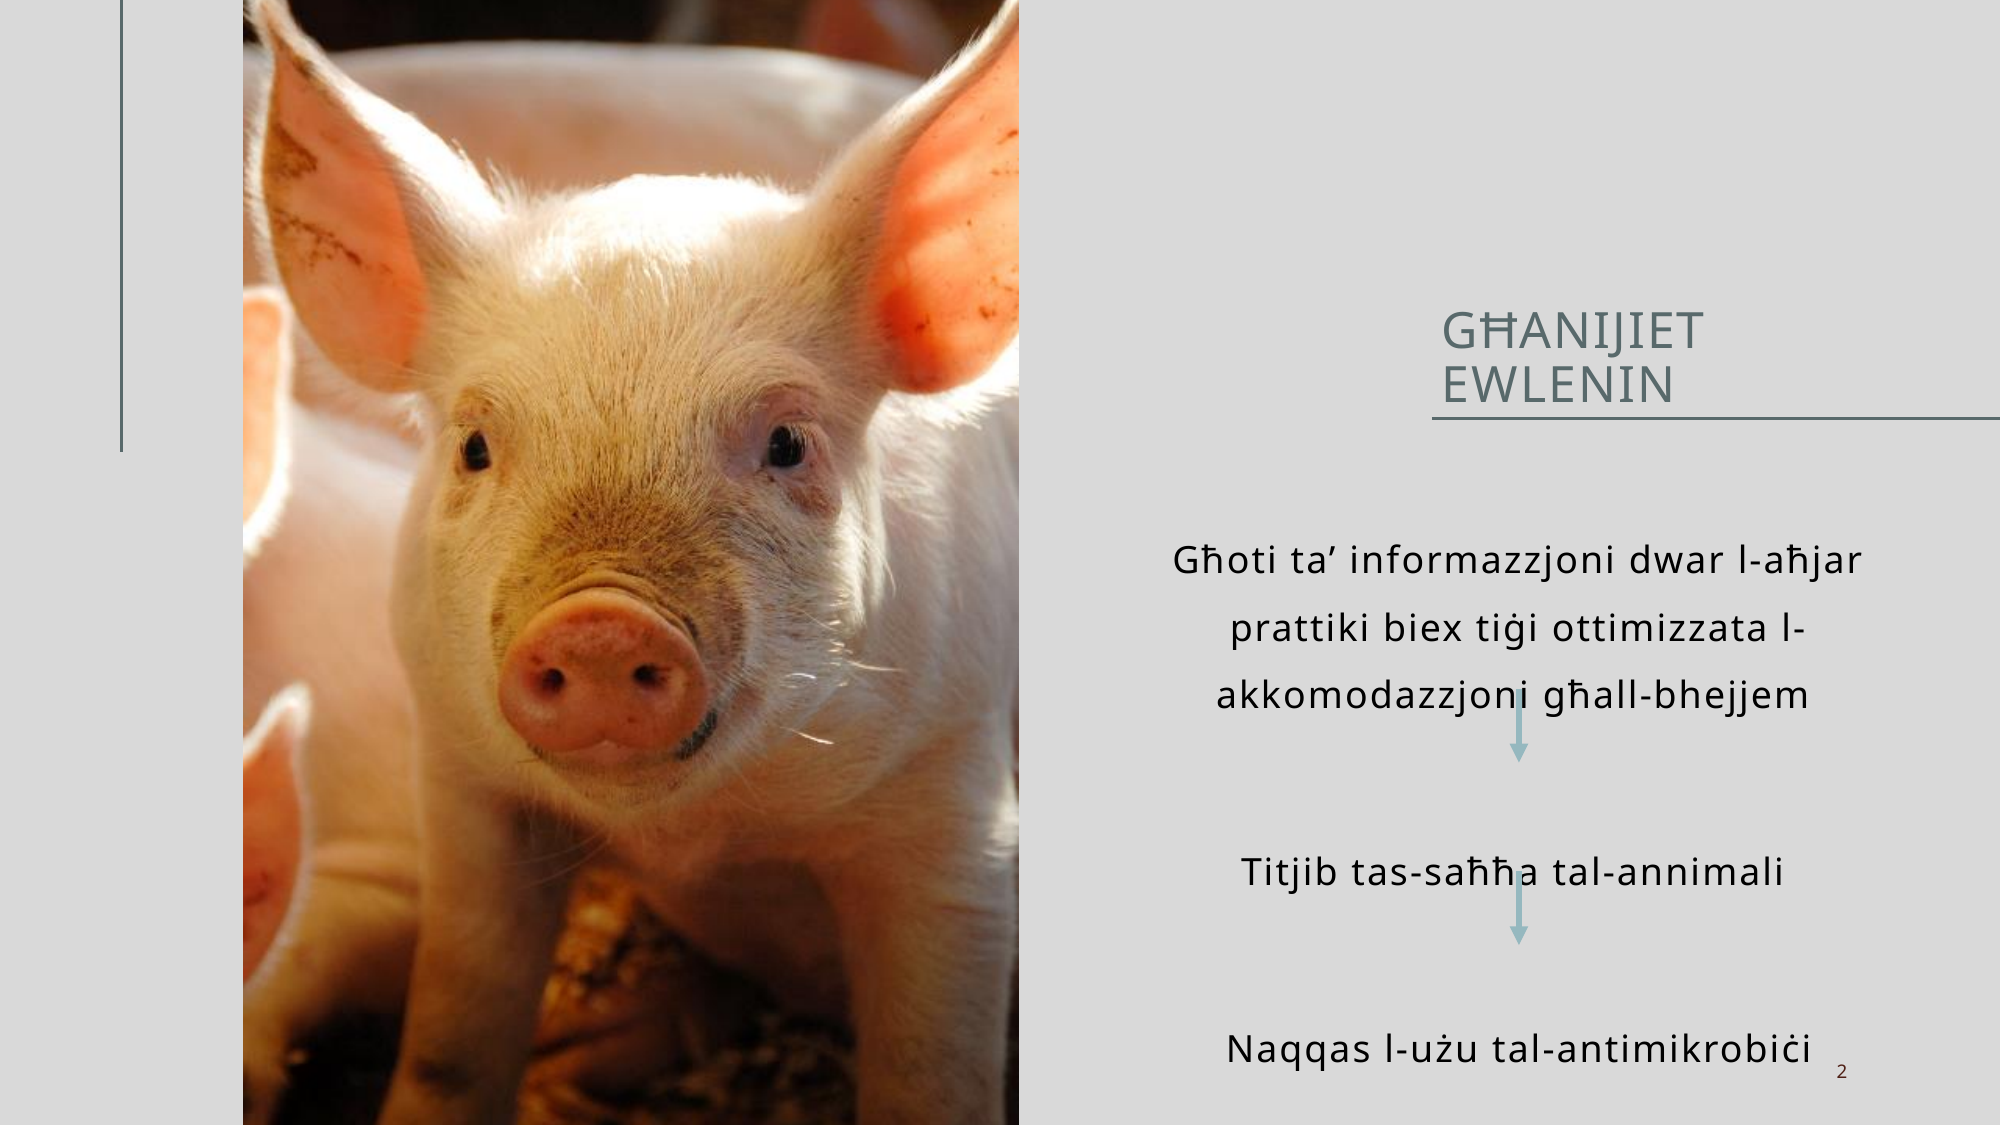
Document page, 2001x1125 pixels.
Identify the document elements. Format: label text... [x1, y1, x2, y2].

list Għoti ta’ informazzjoni dwar l-aħjar prattiki biex tiġi ottimizzata l-akkomodazzjoni għall-bhejjem Titjib tas-saħħa tal-annimali Naqqas l-użu tal-antimikrobiċi [1099, 506, 1939, 898]
slide_number 2 [1724, 1042, 1863, 1103]
picture [243, 0, 1019, 1125]
title GĦANIJIET EWLENIN [1426, 320, 1939, 398]
